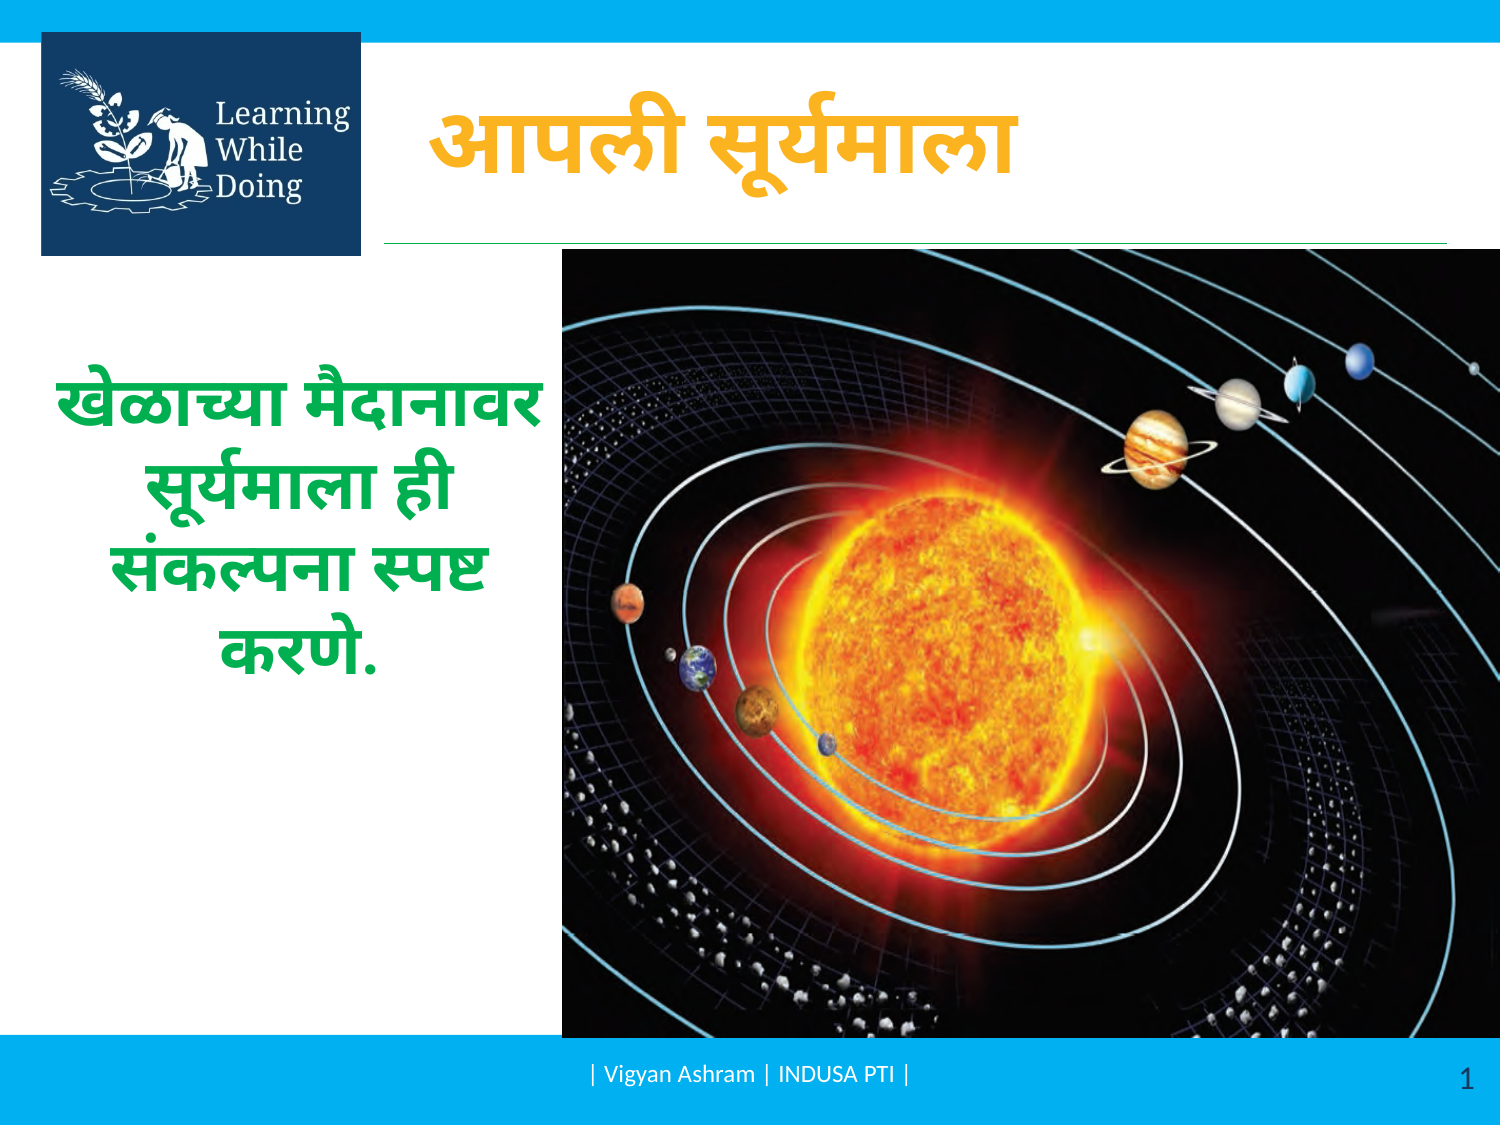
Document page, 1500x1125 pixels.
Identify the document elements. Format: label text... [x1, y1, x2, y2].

footer | Vigyan Ashram | INDUSA PTI | [512, 1042, 988, 1103]
subtitle खेळाच्या मैदानावर सूर्यमाला ही संकल्पना स्पष्ट करणे. [24, 350, 557, 750]
picture [562, 249, 1500, 1037]
slide_number 1 [1139, 1047, 1490, 1106]
picture [41, 33, 361, 256]
text_box आपली सूर्यमाला [412, 74, 1450, 200]
